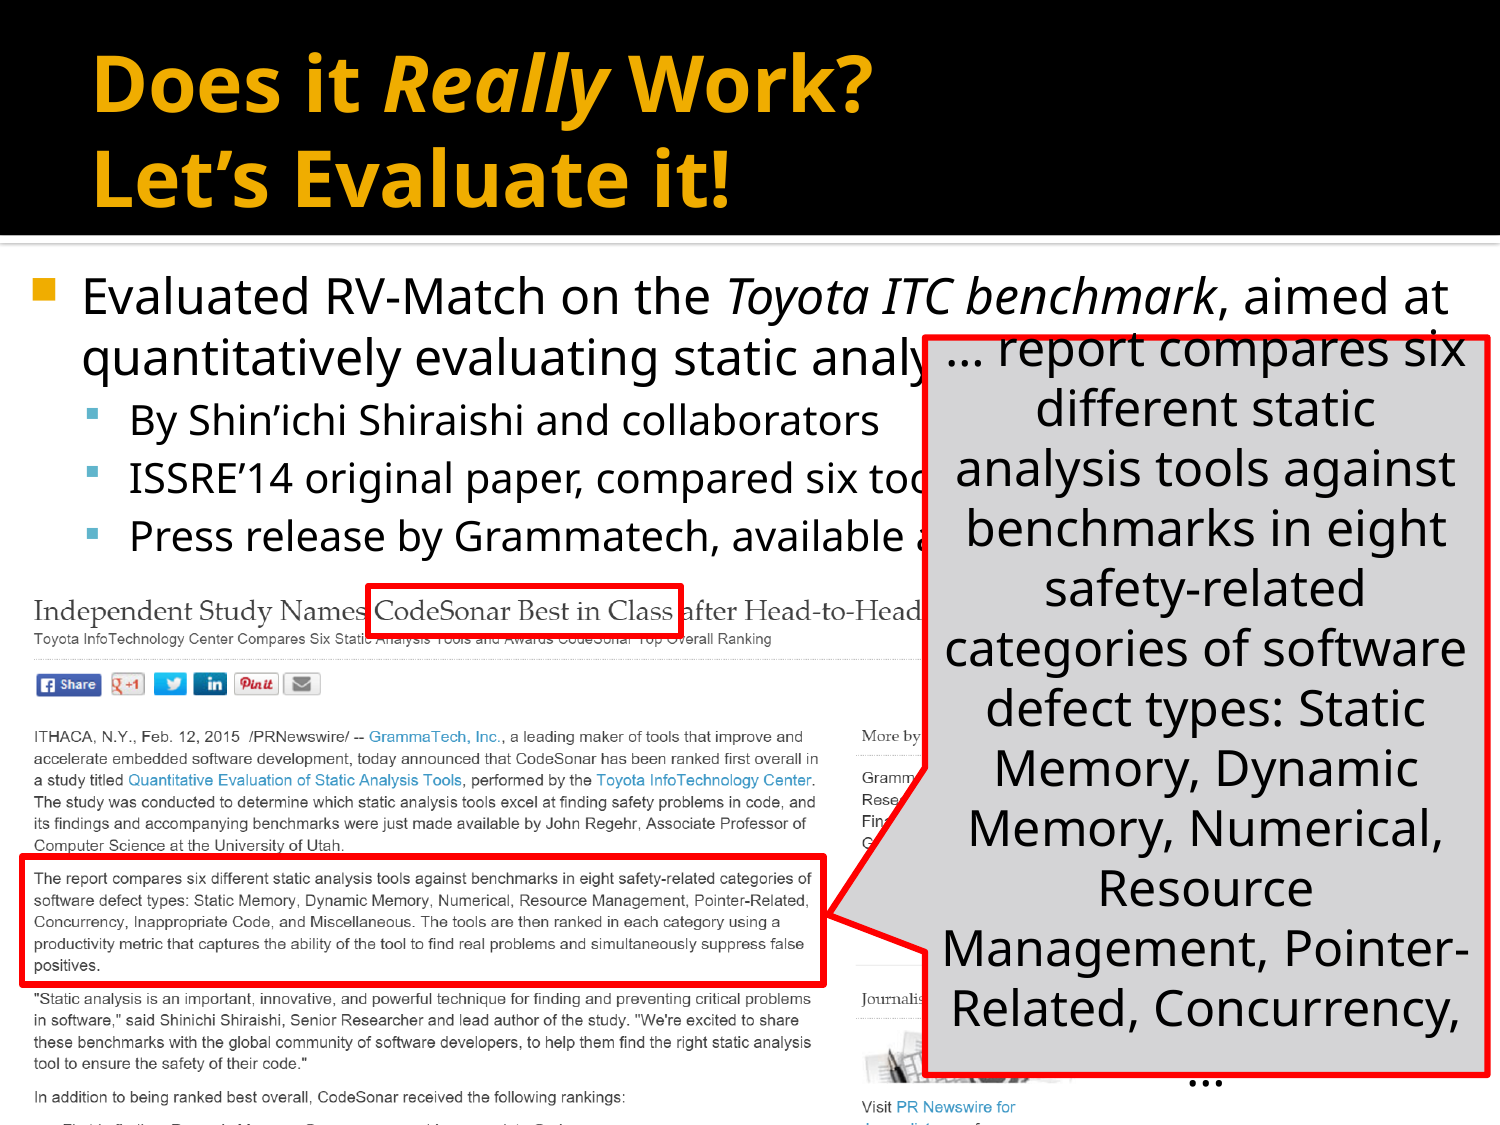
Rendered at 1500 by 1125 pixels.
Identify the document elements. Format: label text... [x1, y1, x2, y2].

title Does it Really Work? Let’s Evaluate it! [75, 25, 1425, 231]
picture [24, 1075, 1098, 1125]
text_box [22, 337, 1488, 1075]
list Evaluated RV-Match on the Toyota ITC benchmark, aimed at quantitatively evaluating static analysis tools By Shin’ichi Shiraishi and collaborators ISSRE’14 original paper, compared six tools; paper disappeared (!) Press release by Grammatech, available at PRNewswire : [0, 249, 1488, 600]
